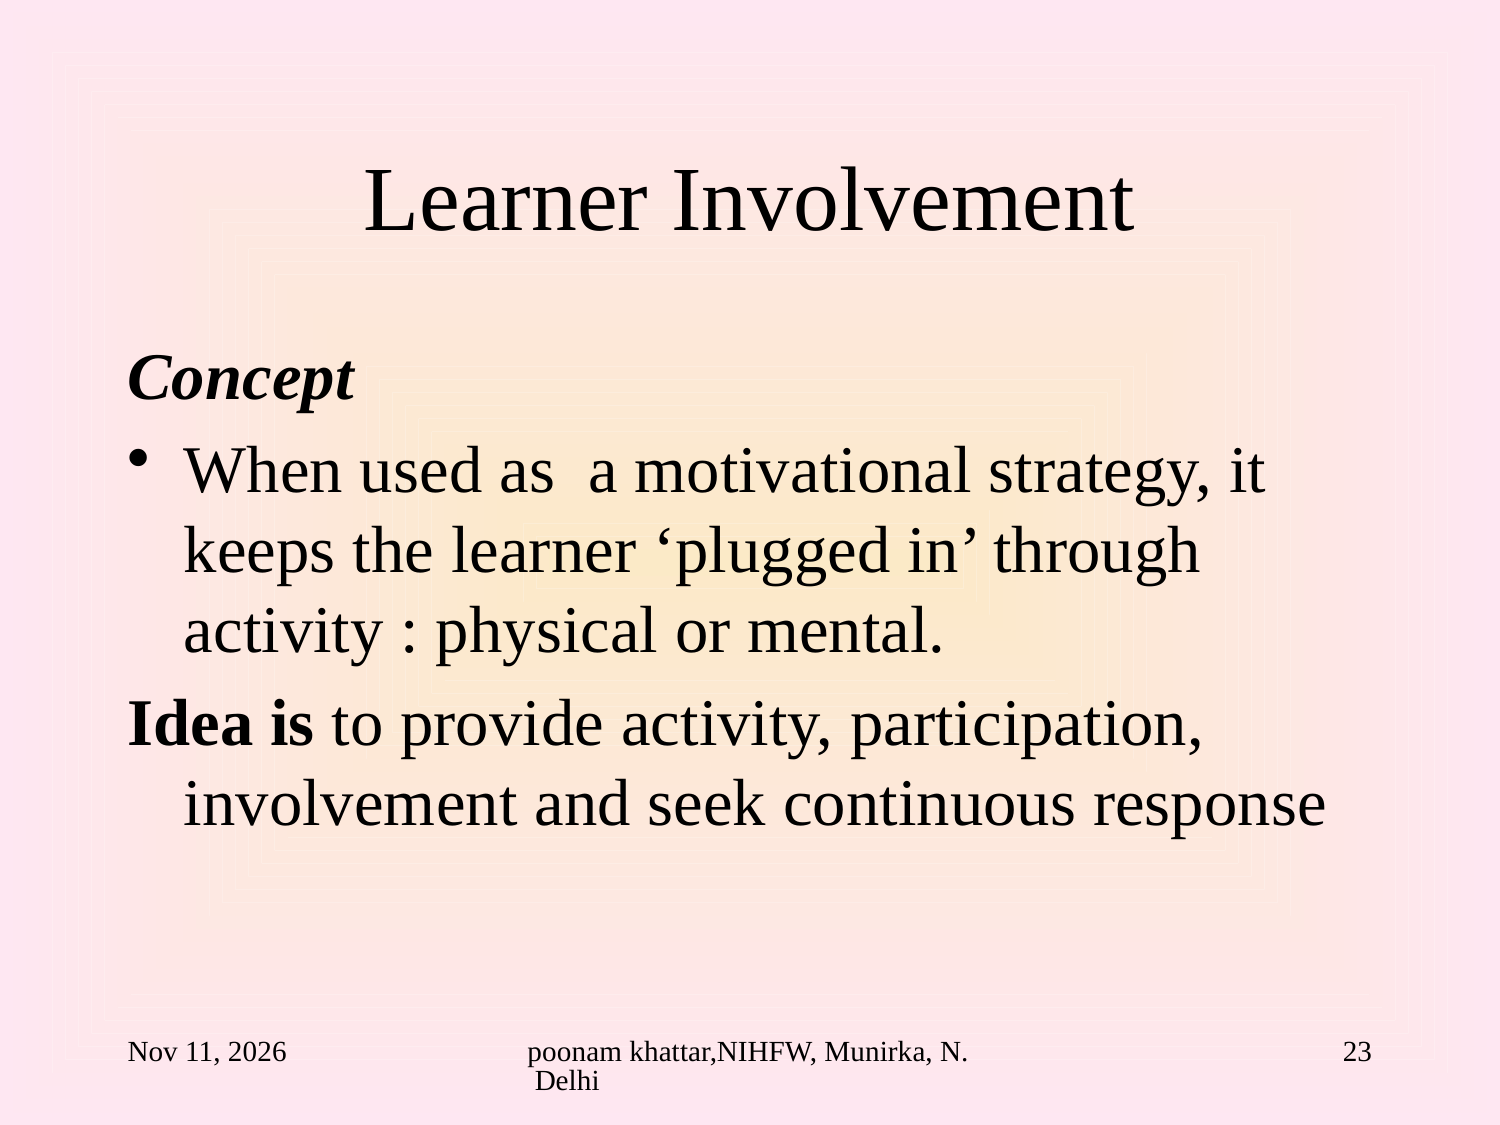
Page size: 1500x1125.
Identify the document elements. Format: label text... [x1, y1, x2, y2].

footer poonam khattar,NIHFW, Munirka, N. Delhi [512, 1024, 988, 1101]
slide_number 23 [1074, 1024, 1388, 1101]
list Concept When used as a motivational strategy, it keeps the learner ‘plugged in’ through activity : physical or mental. Idea is to provide activity, participation, involvement and seek continuous response [112, 324, 1388, 1001]
title Learner Involvement [112, 99, 1388, 288]
slide_number 24-Aug-10 [112, 1024, 426, 1101]
